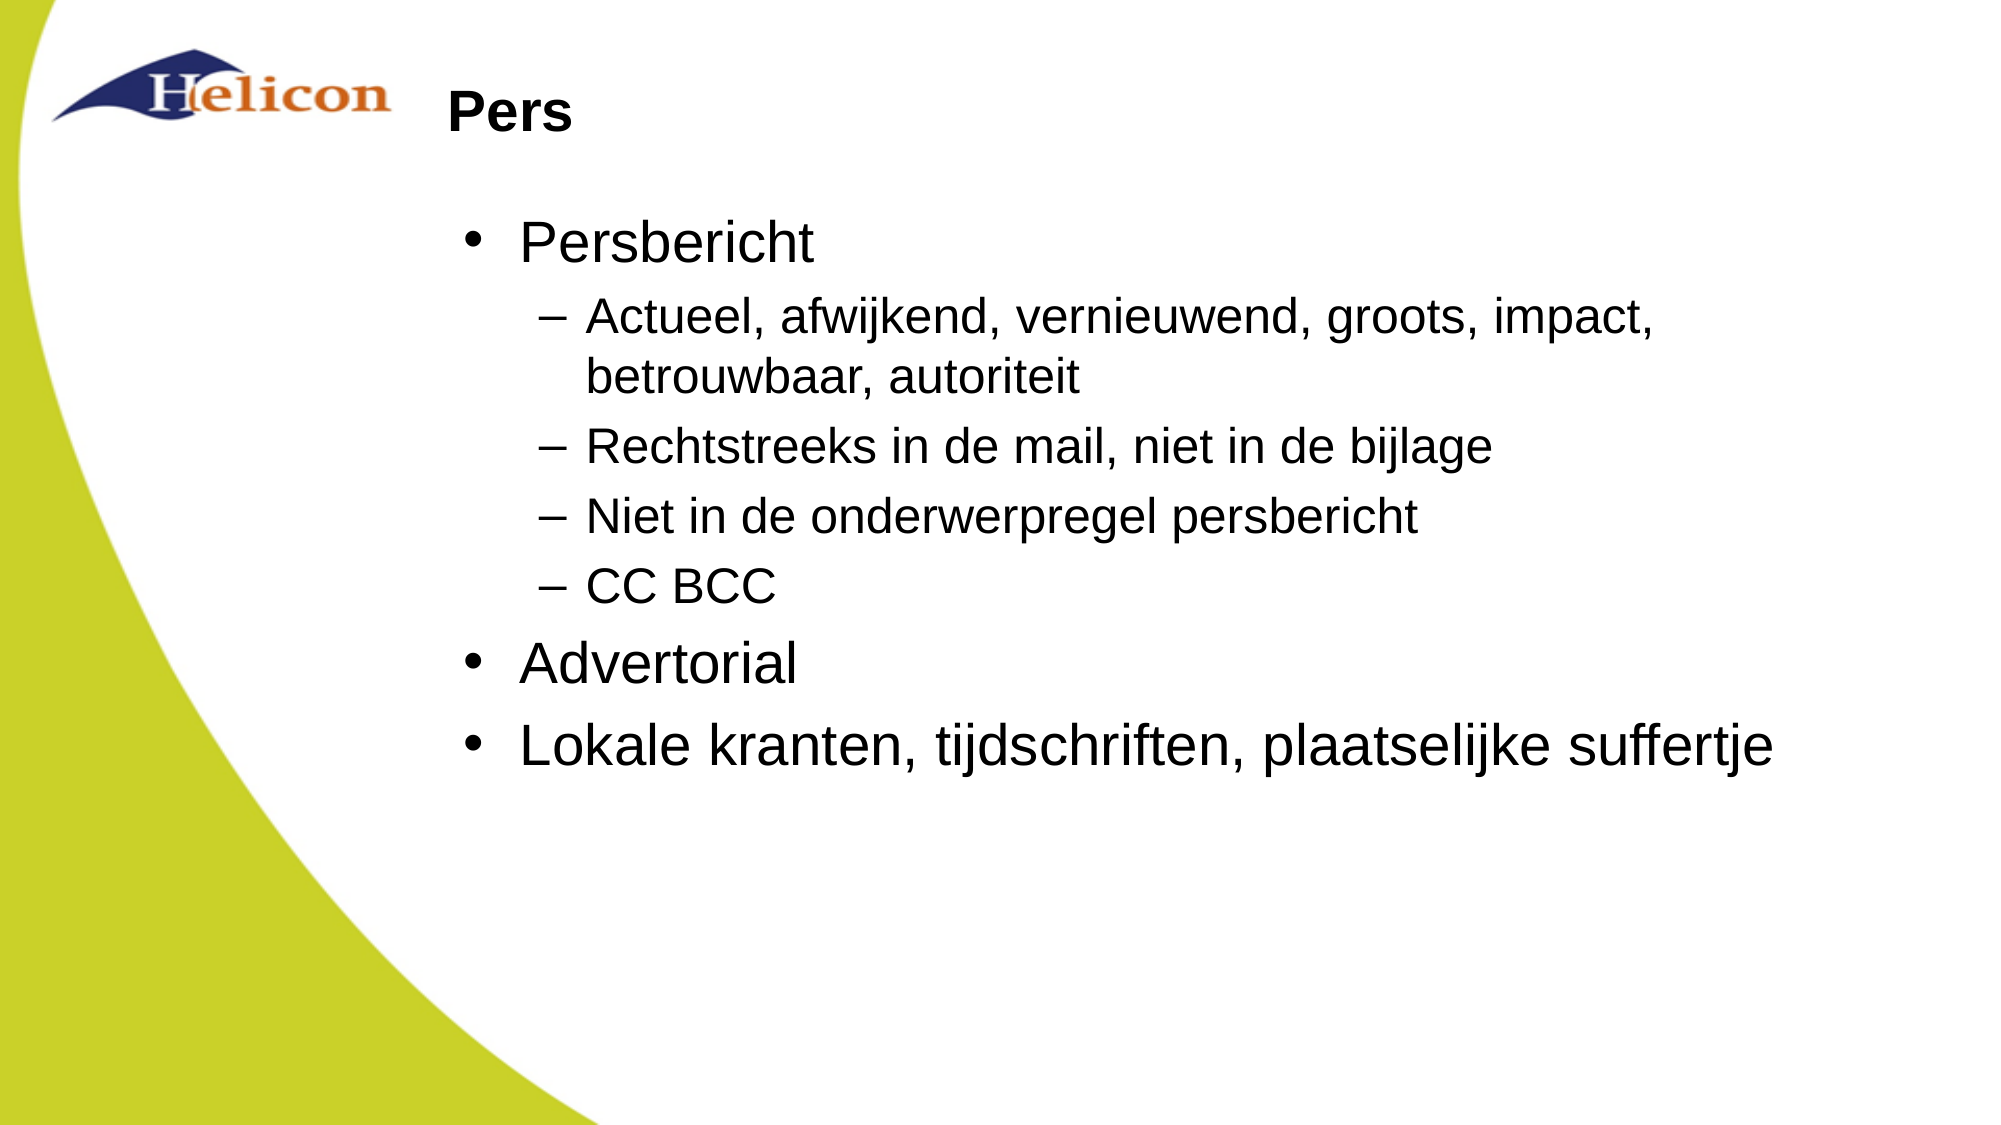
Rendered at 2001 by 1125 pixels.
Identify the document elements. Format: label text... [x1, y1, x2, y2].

picture [0, 0, 2000, 1125]
list Persbericht Actueel, afwijkend, vernieuwend, groots, impact, betrouwbaar, autoriteit Rechtstreeks in de mail, niet in de bijlage Niet in de onderwerpregel persbericht CC BCC Advertorial Lokale kranten, tijdschriften, plaatselijke suffertje [448, 196, 1900, 1005]
title Pers [432, 54, 1887, 161]
